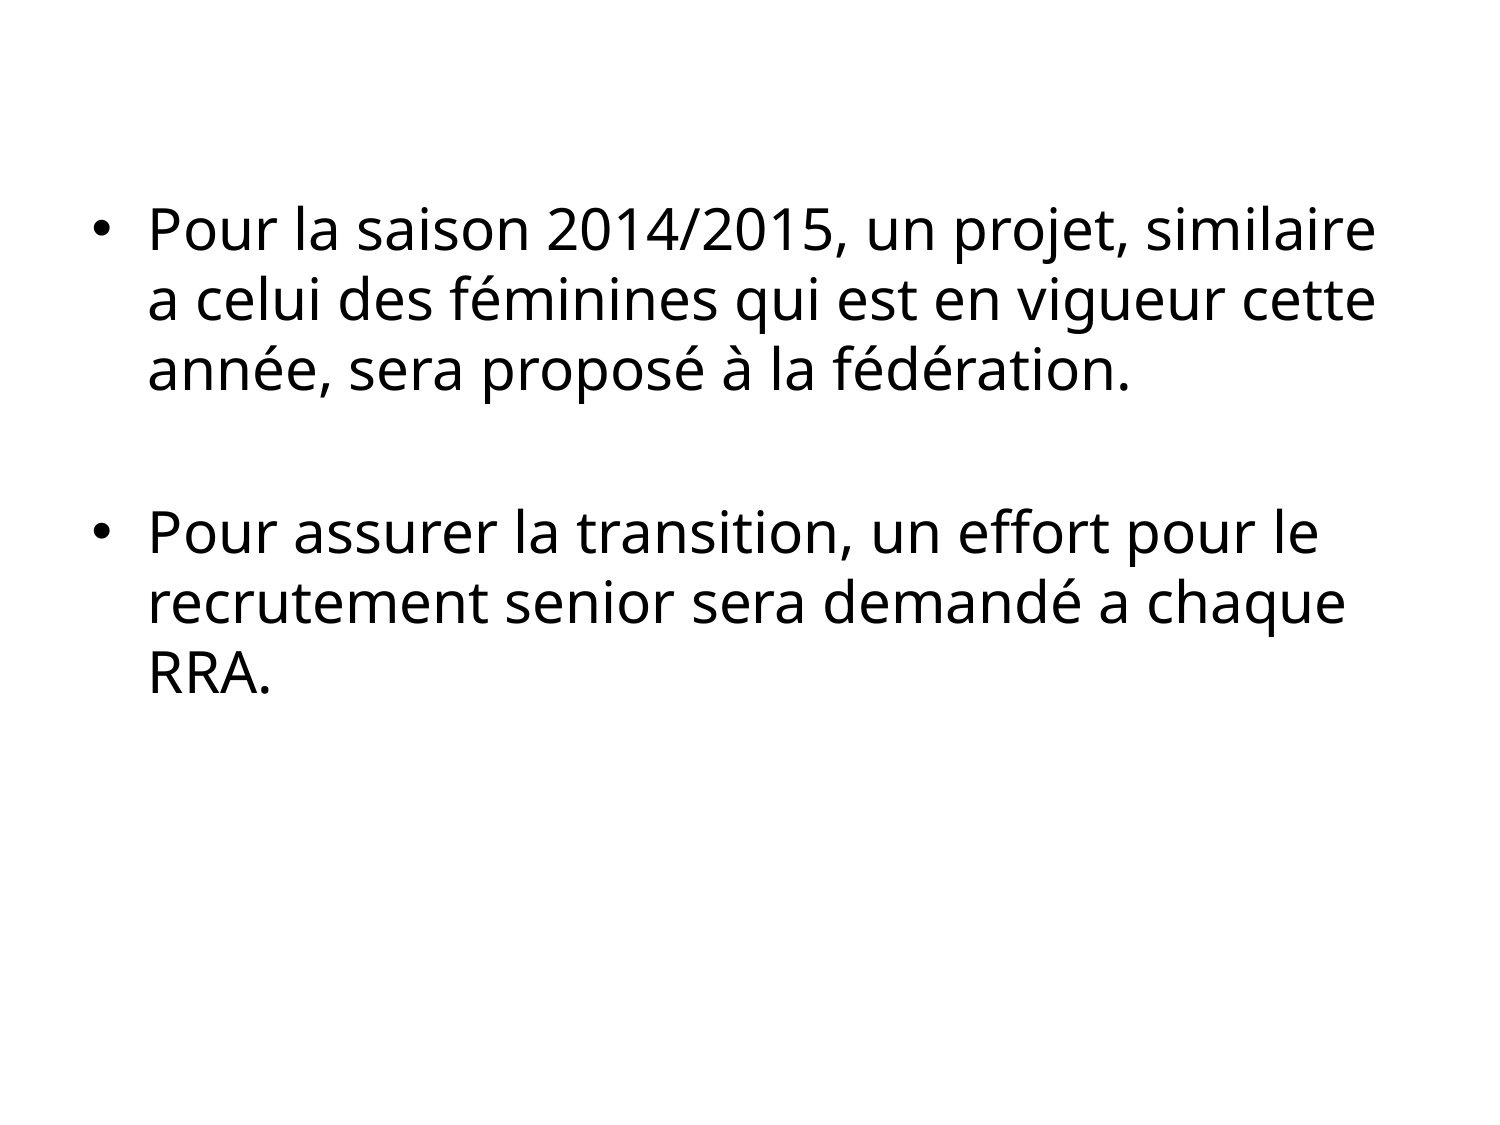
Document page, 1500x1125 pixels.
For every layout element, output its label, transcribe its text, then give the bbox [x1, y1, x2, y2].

list Pour la saison 2014/2015, un projet, similaire a celui des féminines qui est en vigueur cette année, sera proposé à la fédération. Pour assurer la transition, un effort pour le recrutement senior sera demandé a chaque RRA. [76, 184, 1427, 927]
